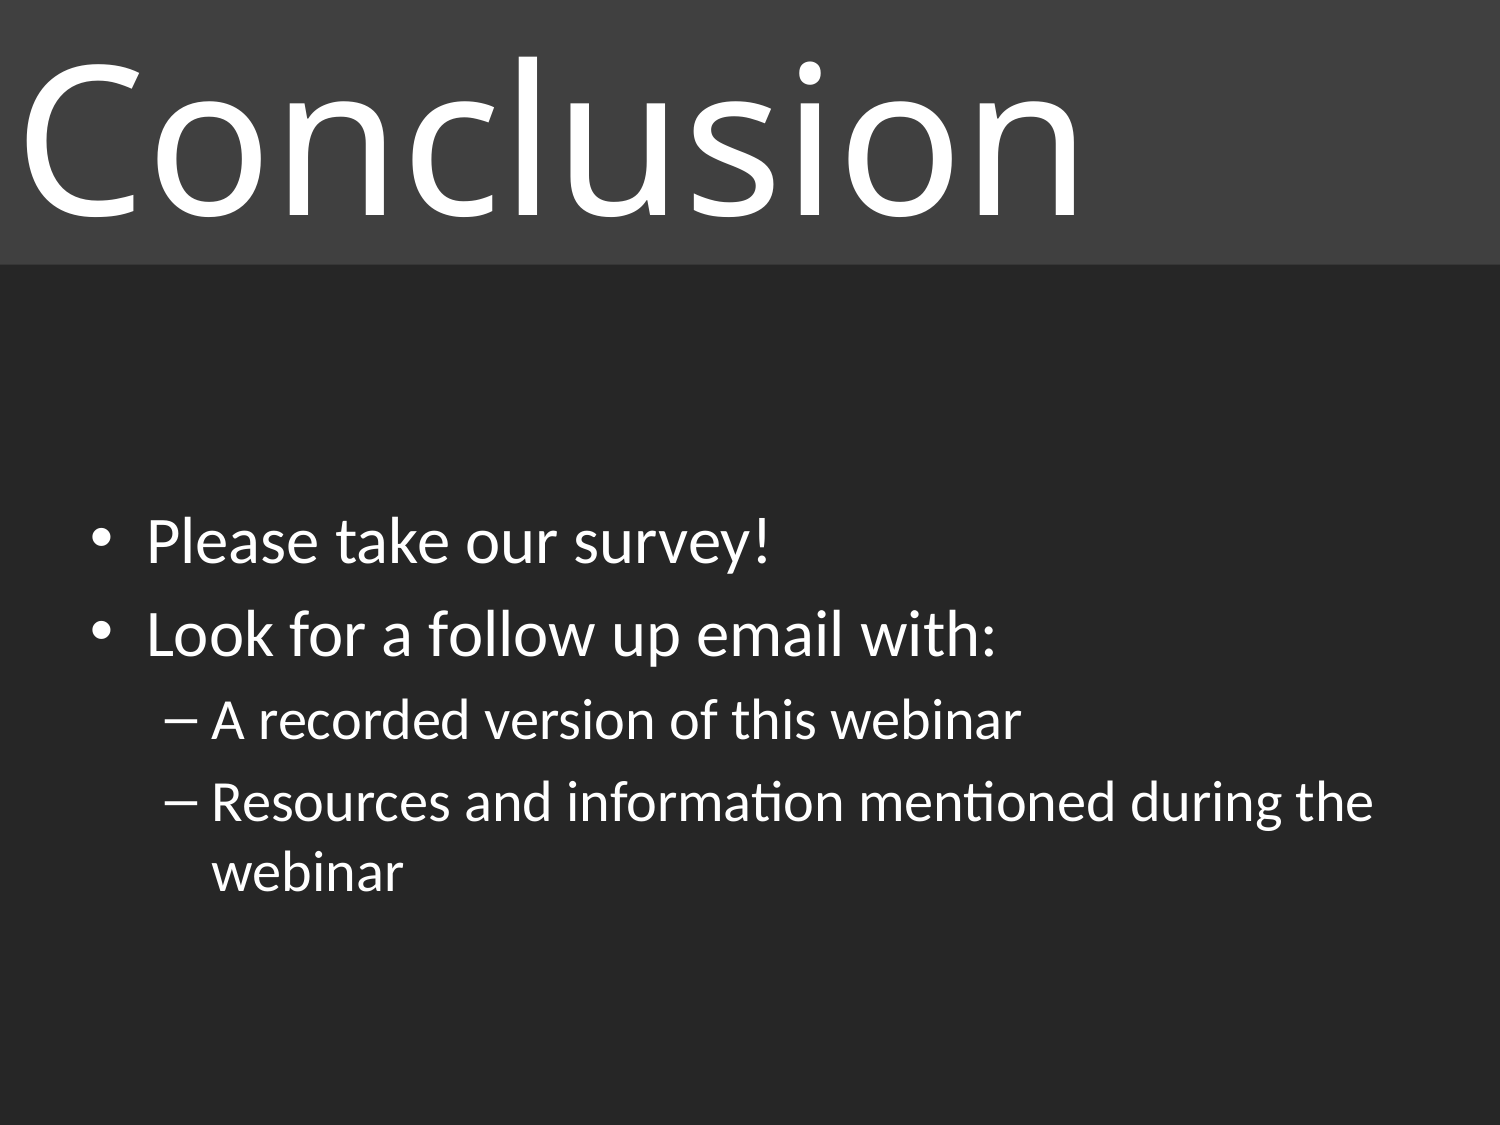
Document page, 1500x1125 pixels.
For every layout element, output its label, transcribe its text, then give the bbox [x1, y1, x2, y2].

text_box Conclusion [0, 0, 1500, 265]
text_box Please take our survey! Look for a follow up email with: A recorded version of this webinar Resources and information mentioned during the webinar [74, 489, 1425, 960]
